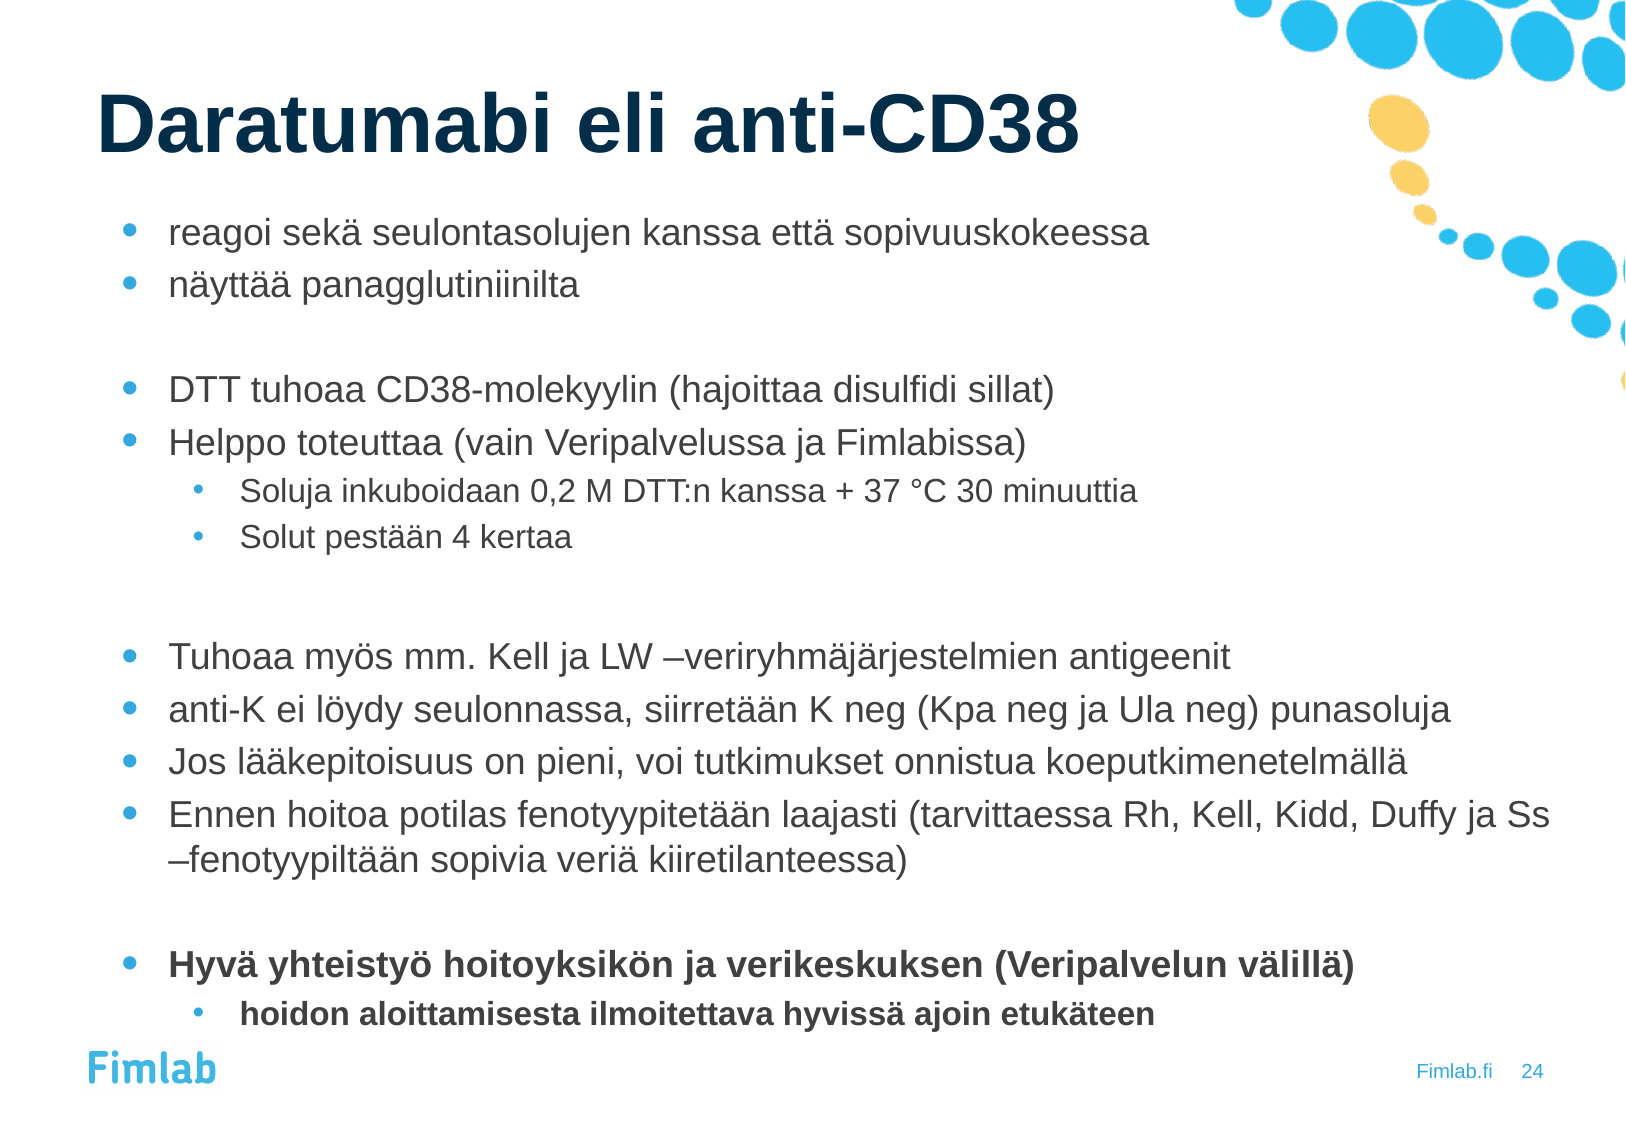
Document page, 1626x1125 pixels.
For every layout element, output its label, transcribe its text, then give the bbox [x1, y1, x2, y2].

title Daratumabi eli anti-CD38 [81, 62, 1544, 181]
picture [79, 1044, 223, 1091]
list reagoi sekä seulontasolujen kanssa että sopivuuskokeessa näyttää panagglutiniinilta DTT tuhoaa CD38-molekyylin (hajoittaa disulfidi sillat) Helppo toteuttaa (vain Veripalvelussa ja Fimlabissa) Soluja inkuboidaan 0,2 M DTT:n kanssa + 37 °C 30 minuuttia Solut pestään 4 kertaa Tuhoaa myös mm. Kell ja LW –veriryhmäjärjestelmien antigeenit anti-K ei löydy seulonnassa, siirretään K neg (Kpa neg ja Ula neg) punasoluja Jos lääkepitoisuus on pieni, voi tutkimukset onnistua koeputkimenetelmällä Ennen hoitoa potilas fenotyypitetään laajasti (tarvittaessa Rh, Kell, Kidd, Duffy ja Ss –fenotyypiltään sopivia veriä kiiretilanteessa) Hyvä yhteistyö hoitoyksikön ja verikeskuksen (Veripalvelun välillä) hoidon aloittamisesta ilmoitettava hyvissä ajoin etukäteen [106, 200, 1570, 944]
